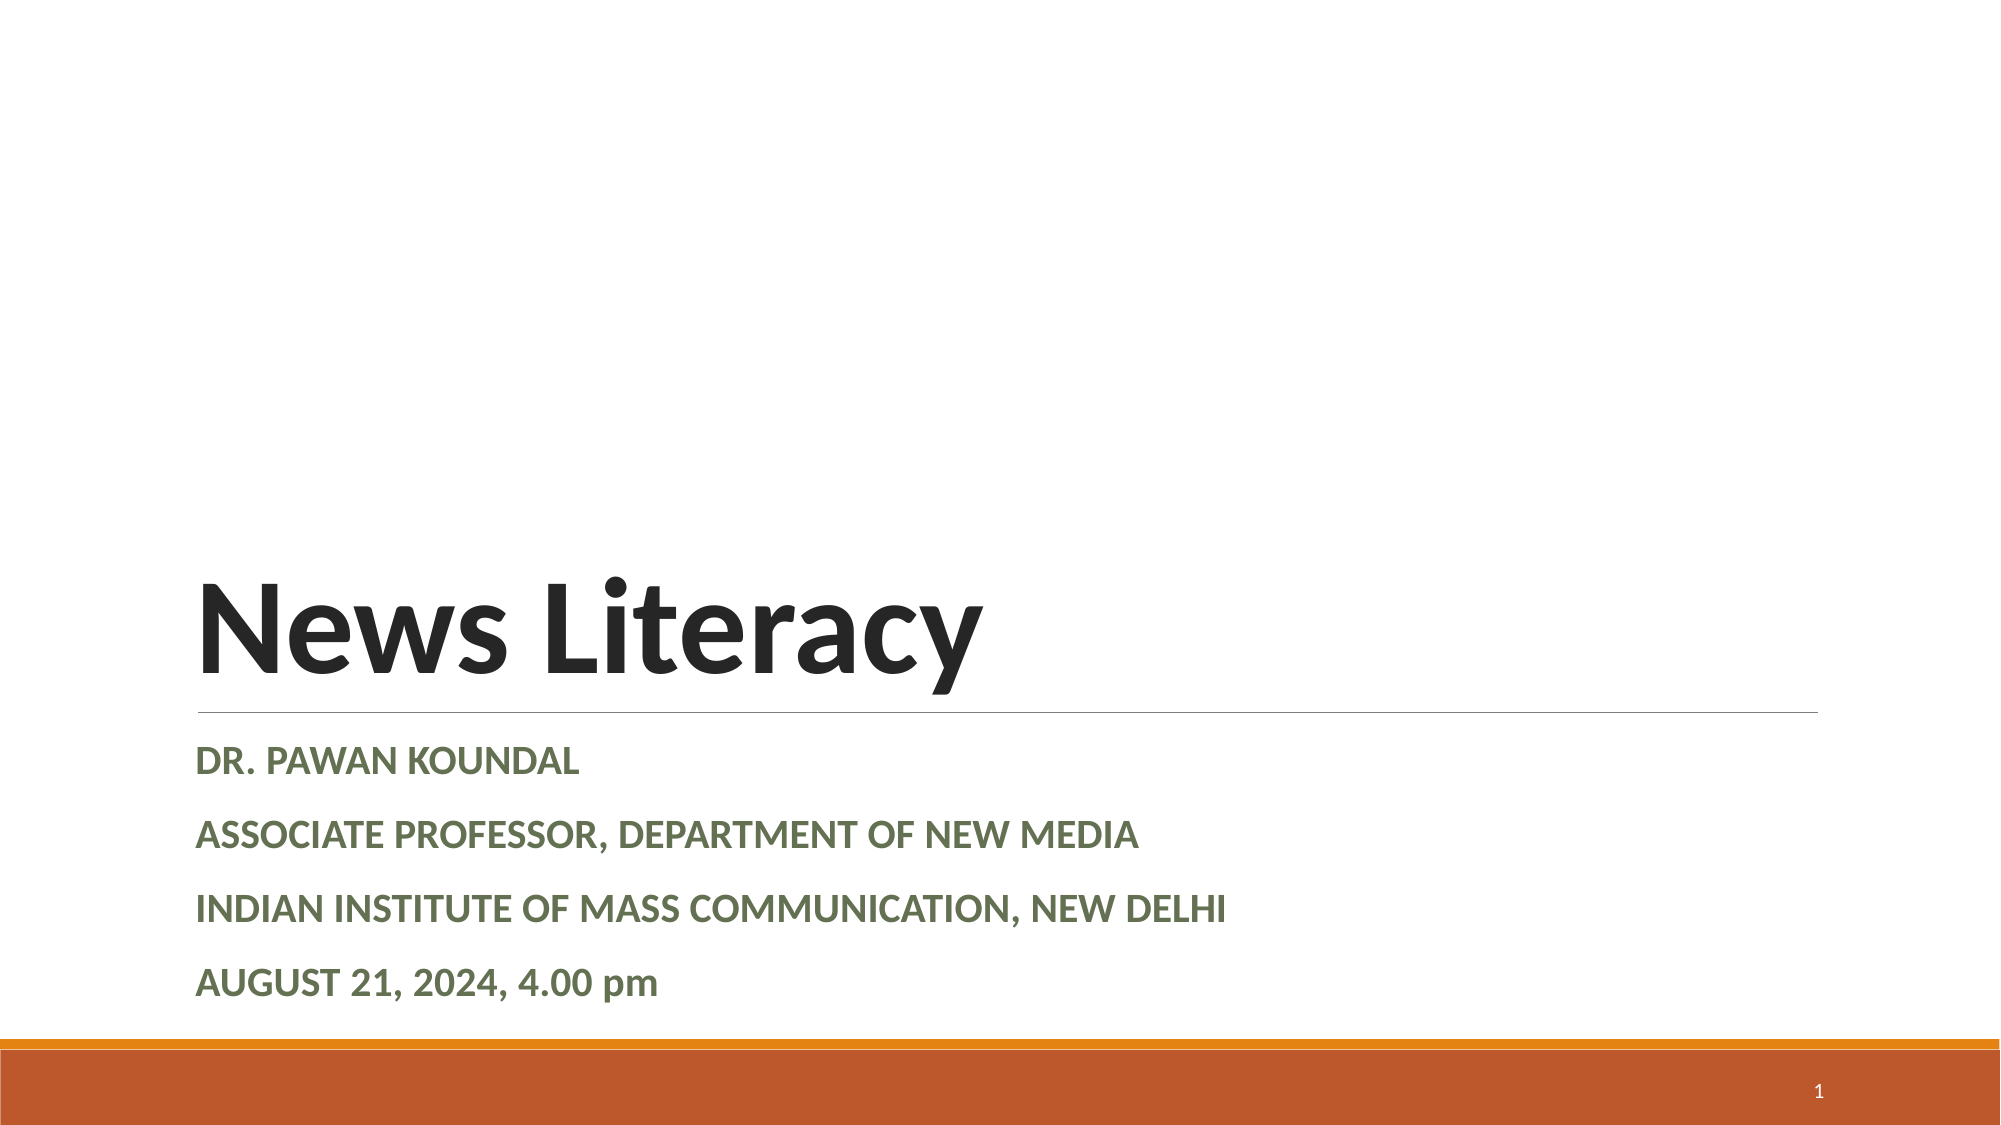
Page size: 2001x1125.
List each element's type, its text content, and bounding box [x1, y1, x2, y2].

title News Literacy [180, 124, 1830, 710]
subtitle DR. PAWAN KOUNDAL ASSOCIATE PROFESSOR, DEPARTMENT OF NEW MEDIA INDIAN INSTITUTE OF MASS COMMUNICATION, NEW DELHI AUGUST 21, 2024, 4.00 pm [180, 730, 1831, 1001]
slide_number 1 [1624, 1059, 1840, 1120]
